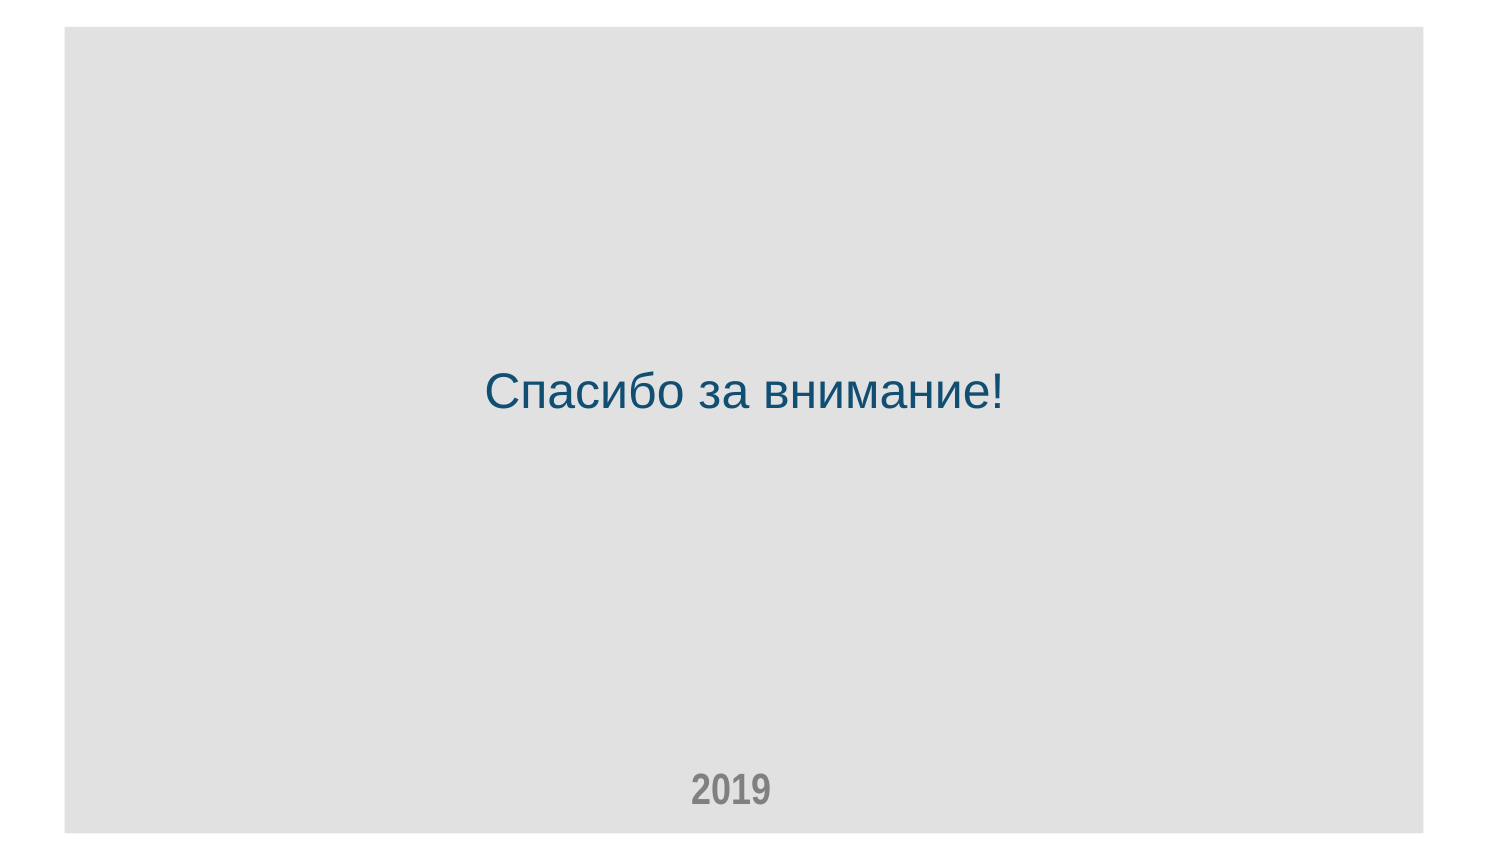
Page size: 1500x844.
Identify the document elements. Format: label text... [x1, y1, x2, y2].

text_box [63, 25, 1425, 835]
text_box 2019 [113, 753, 1350, 820]
text_box Спасибо за внимание! [185, 352, 1304, 424]
